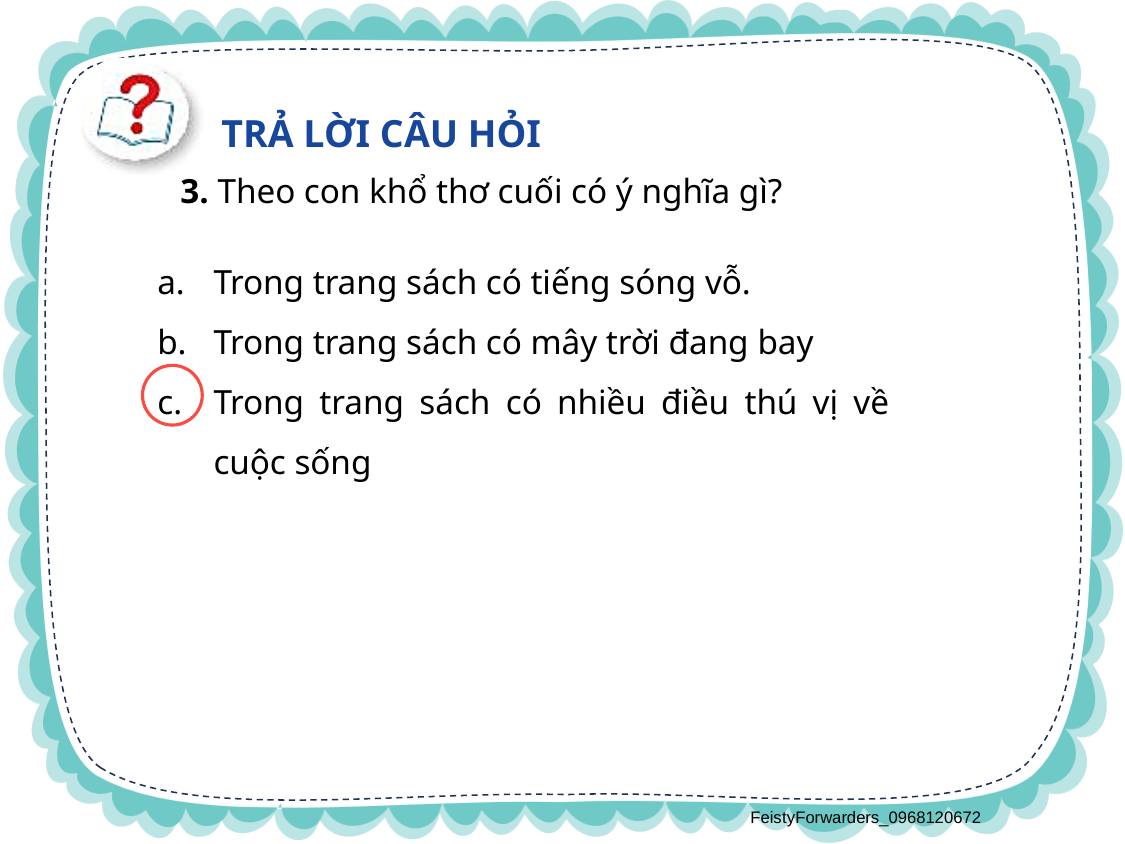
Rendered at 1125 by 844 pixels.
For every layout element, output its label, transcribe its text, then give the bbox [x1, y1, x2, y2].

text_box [80, 57, 581, 178]
text_box Trong trang sách có tiếng sóng vỗ. Trong trang sách có mây trời đang bay Trong trang sách có nhiều điều thú vị về cuộc sống [142, 233, 906, 489]
picture [0, 0, 1125, 844]
text_box [140, 363, 205, 428]
text_box 3. Theo con khổ thơ cuối có ý nghĩa gì? [165, 143, 1083, 278]
